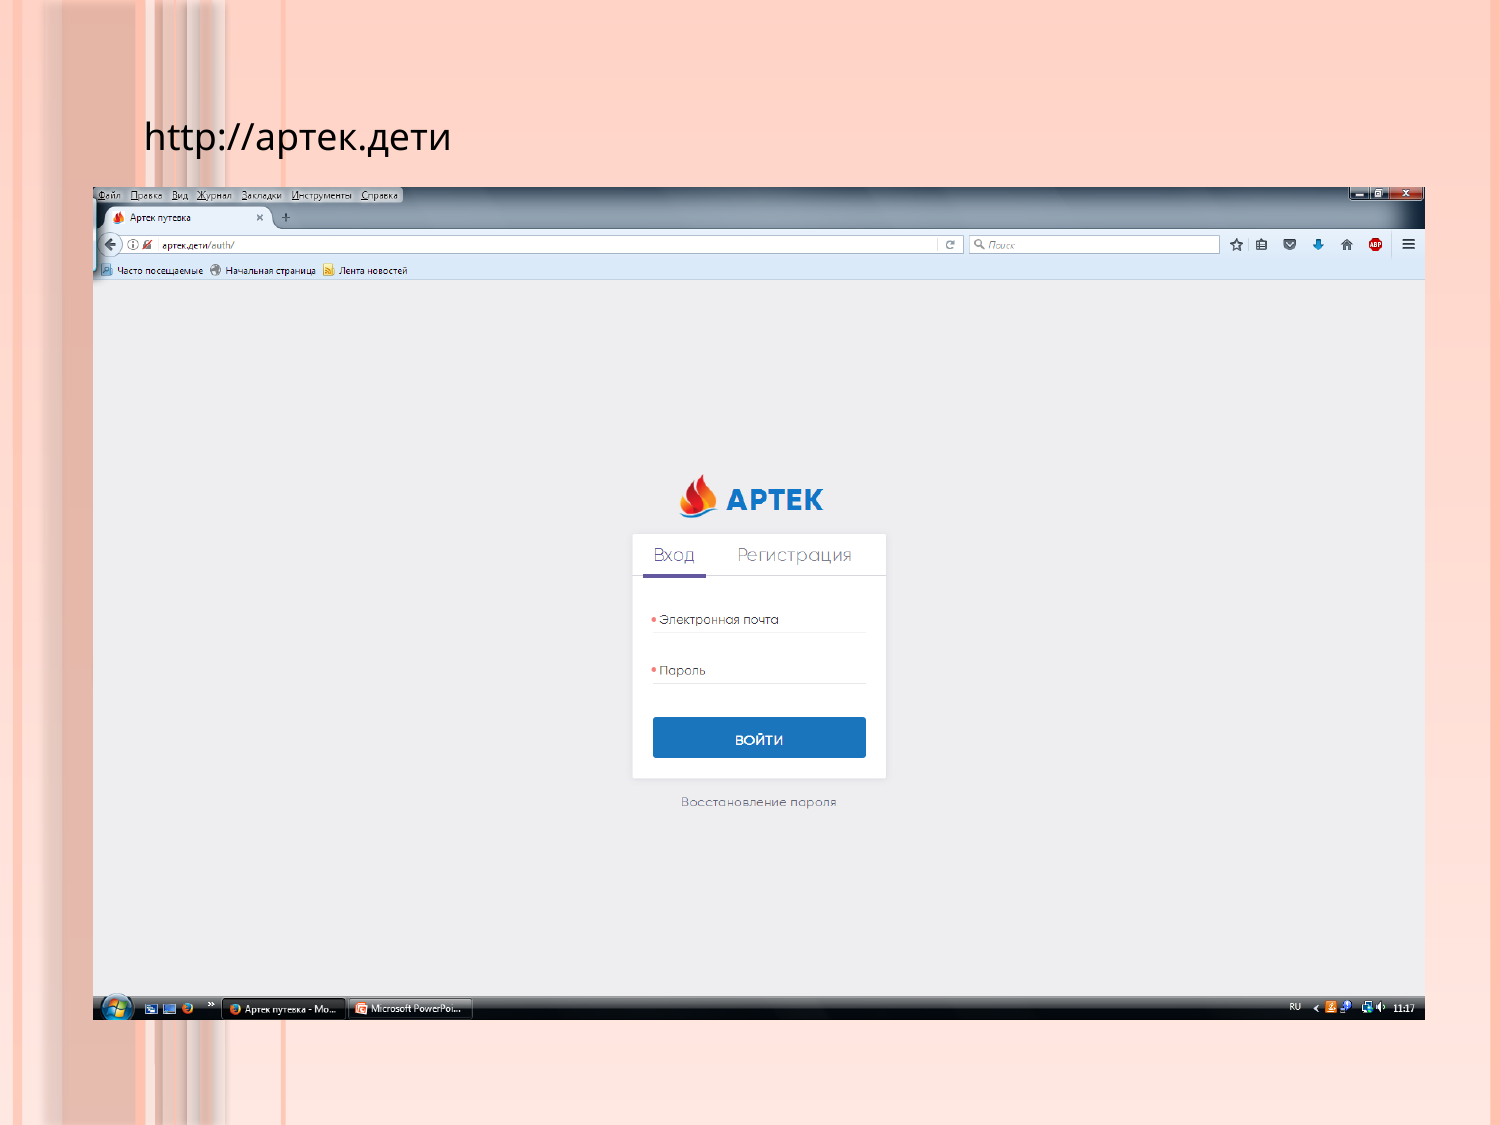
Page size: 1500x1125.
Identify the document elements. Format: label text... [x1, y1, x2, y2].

picture [93, 186, 1426, 1021]
text_box http://артек.дети [128, 105, 692, 166]
